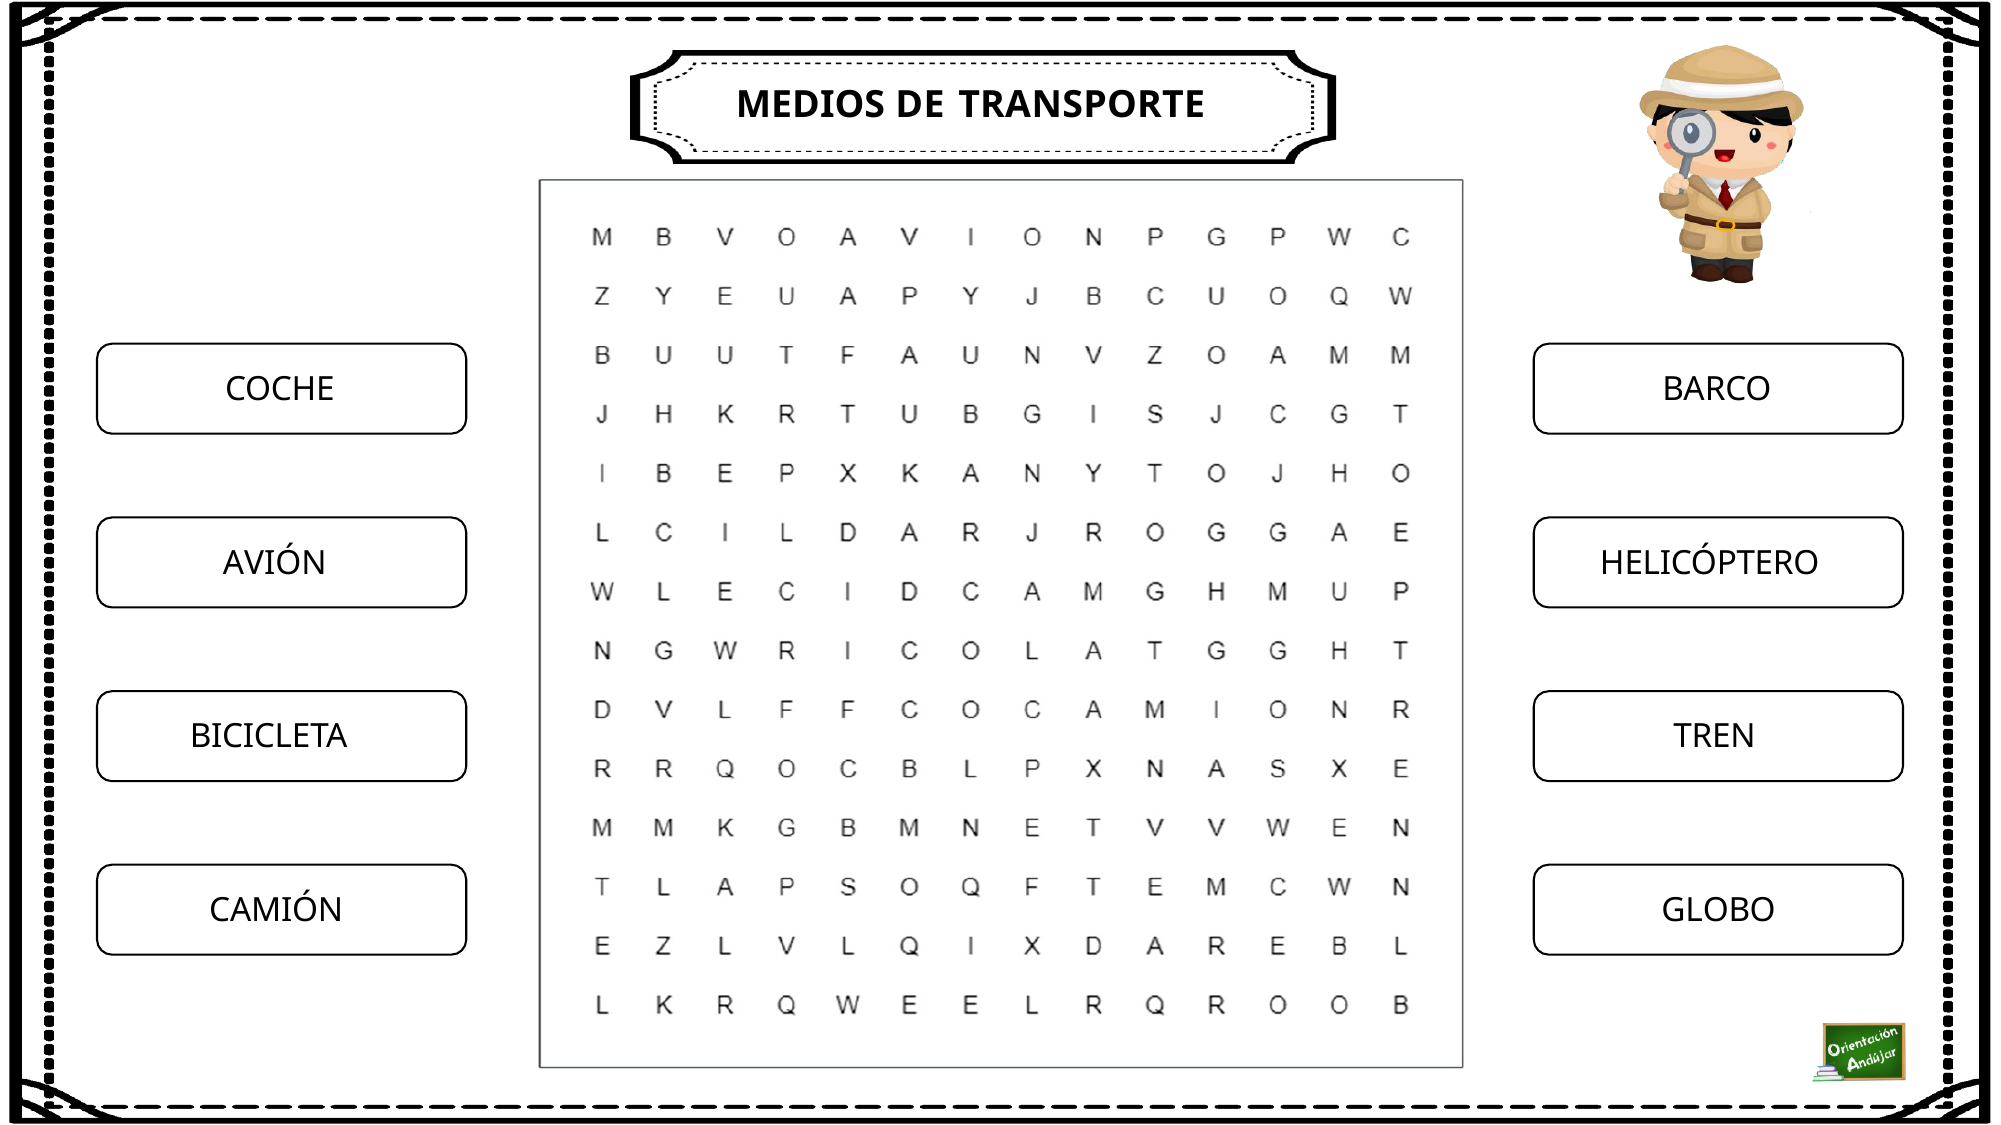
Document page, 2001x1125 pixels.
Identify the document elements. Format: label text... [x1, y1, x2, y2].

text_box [1532, 342, 1905, 435]
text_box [95, 863, 468, 956]
text_box [1626, 43, 1811, 293]
text_box [527, 172, 1473, 1082]
text_box [1810, 1019, 1908, 1082]
text_box MEDIOS DE TRANSPORTE [733, 77, 1233, 125]
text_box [1532, 516, 1905, 609]
picture [9, 1, 1991, 1124]
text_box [95, 342, 468, 435]
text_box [95, 689, 468, 783]
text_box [1532, 863, 1905, 956]
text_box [1532, 689, 1905, 783]
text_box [95, 516, 468, 609]
